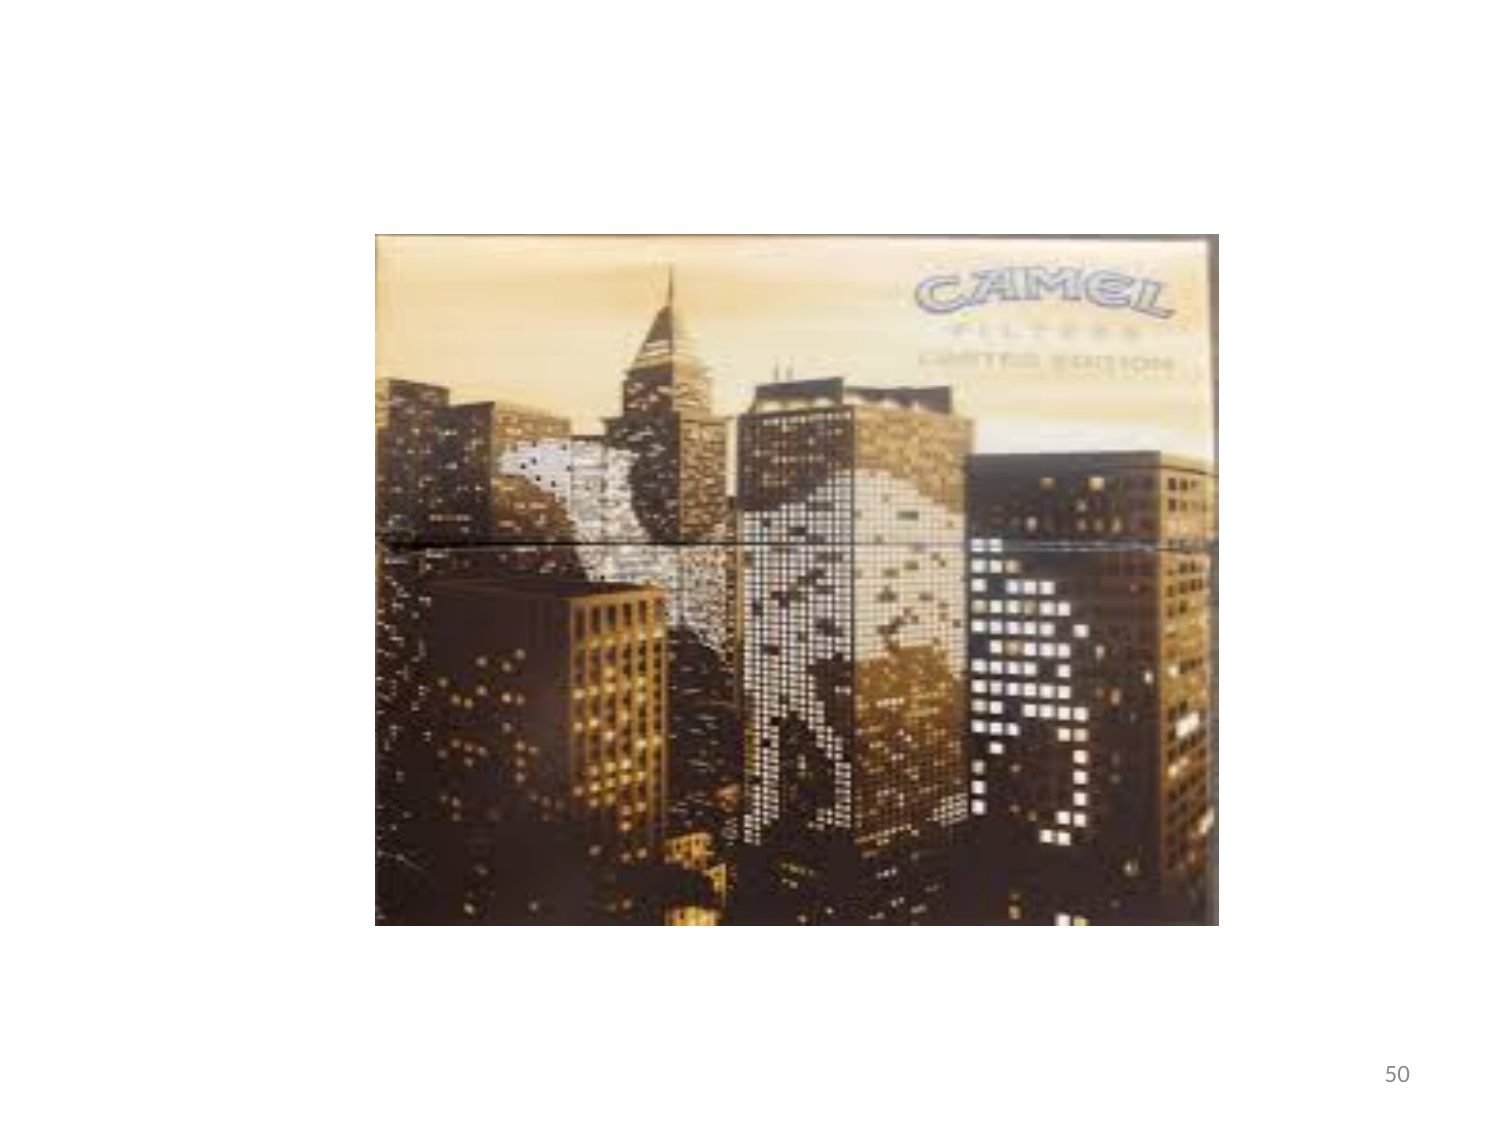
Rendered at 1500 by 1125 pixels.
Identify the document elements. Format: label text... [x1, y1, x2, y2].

picture [374, 234, 1219, 926]
slide_number 50 [1074, 1042, 1425, 1103]
